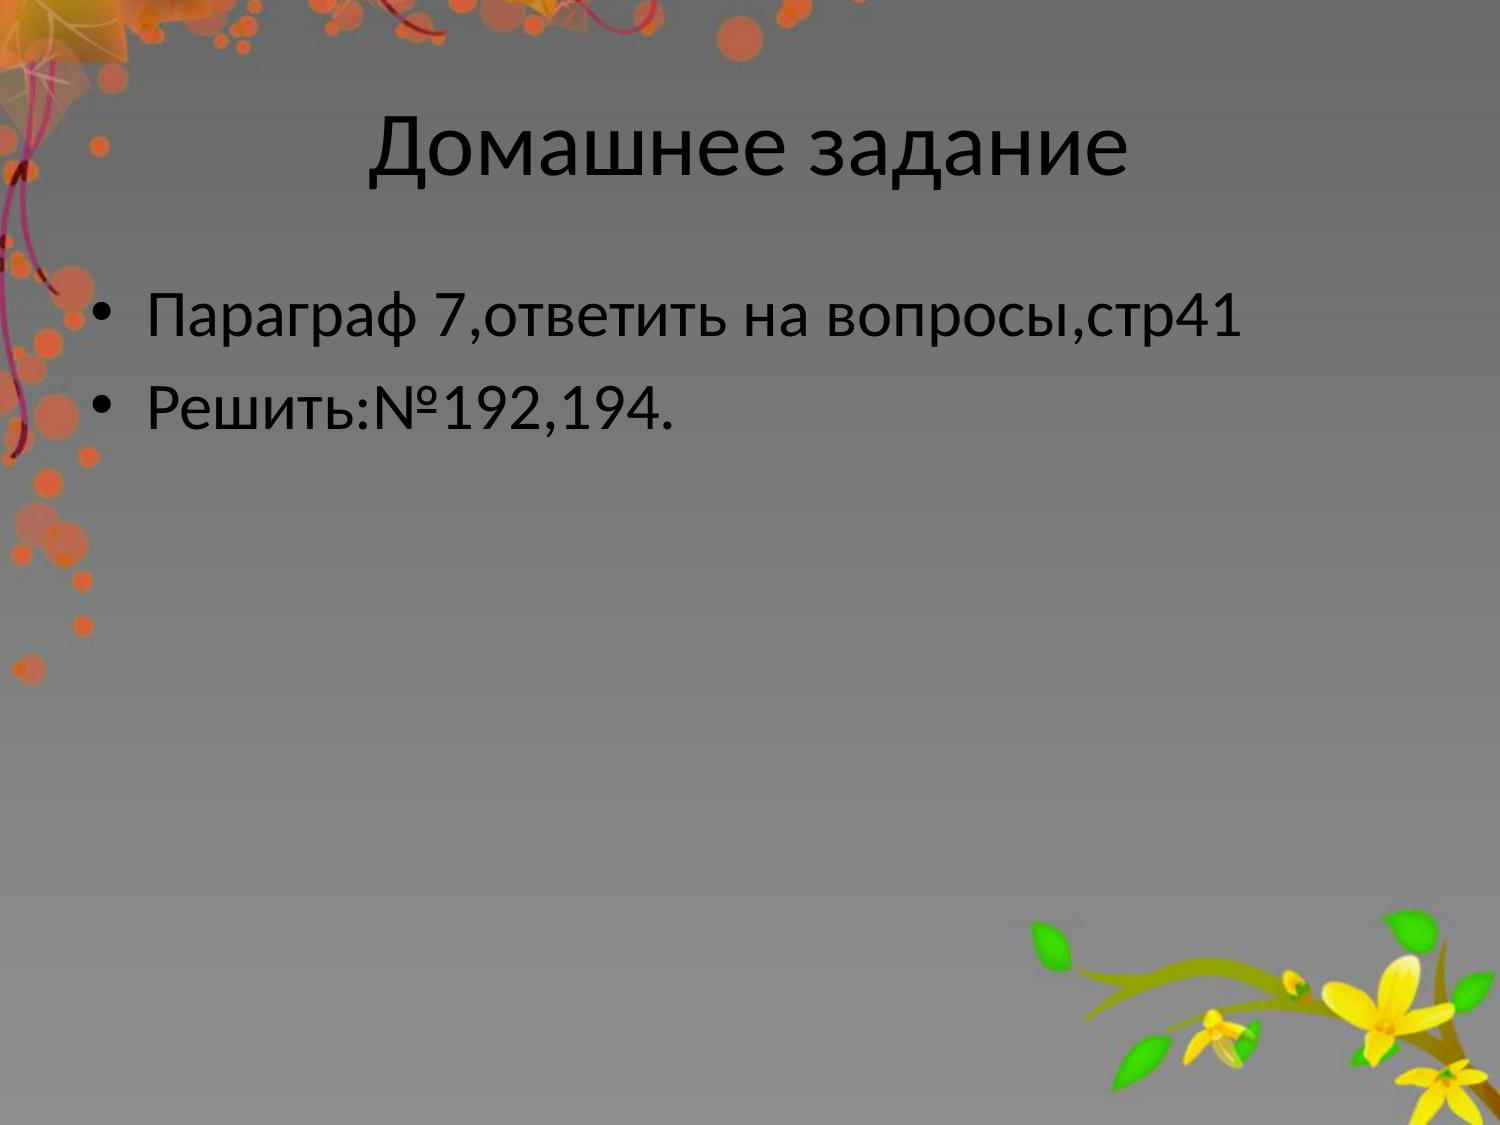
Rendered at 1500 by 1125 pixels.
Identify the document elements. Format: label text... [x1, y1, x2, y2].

picture [0, 0, 1500, 1125]
title Домашнее задание [75, 45, 1425, 233]
list Параграф 7,ответить на вопросы,стр41 Решить:№192,194. [75, 262, 1425, 1005]
